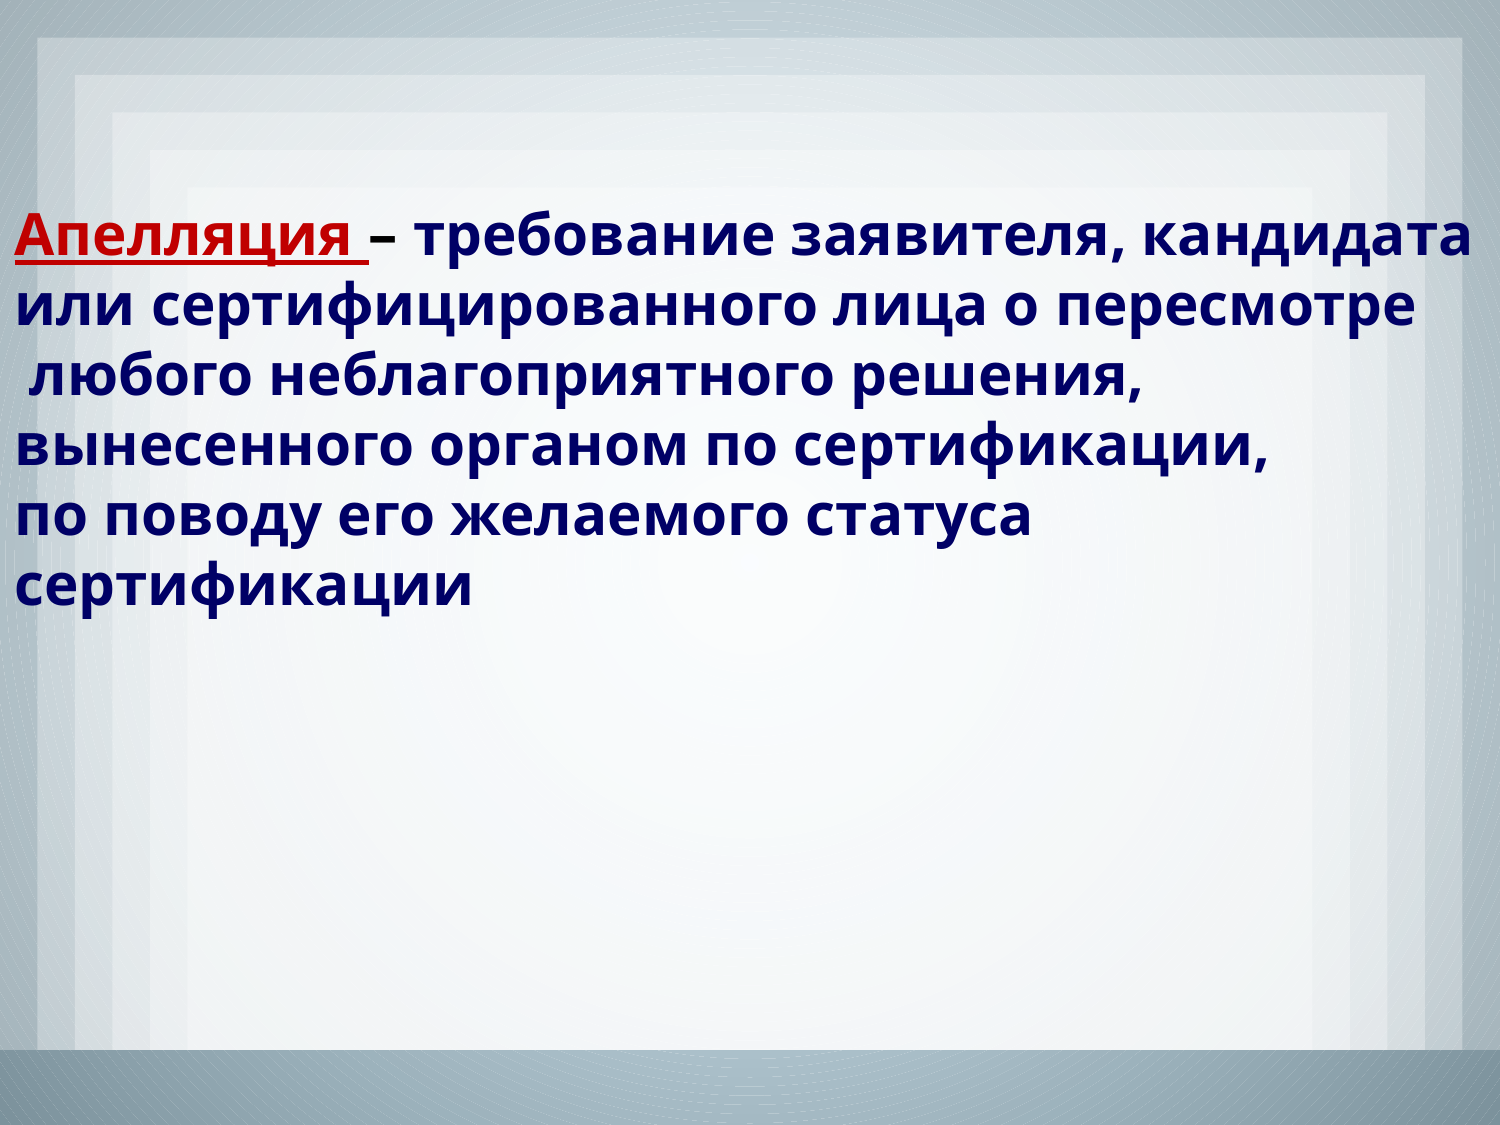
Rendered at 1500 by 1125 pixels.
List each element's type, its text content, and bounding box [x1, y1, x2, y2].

text_box Апелляция – требование заявителя, кандидата или сертифицированного лица о пересмотре любого неблагоприятного решения, вынесенного органом по сертификации, по поводу его желаемого статуса сертификации [0, 189, 1500, 625]
